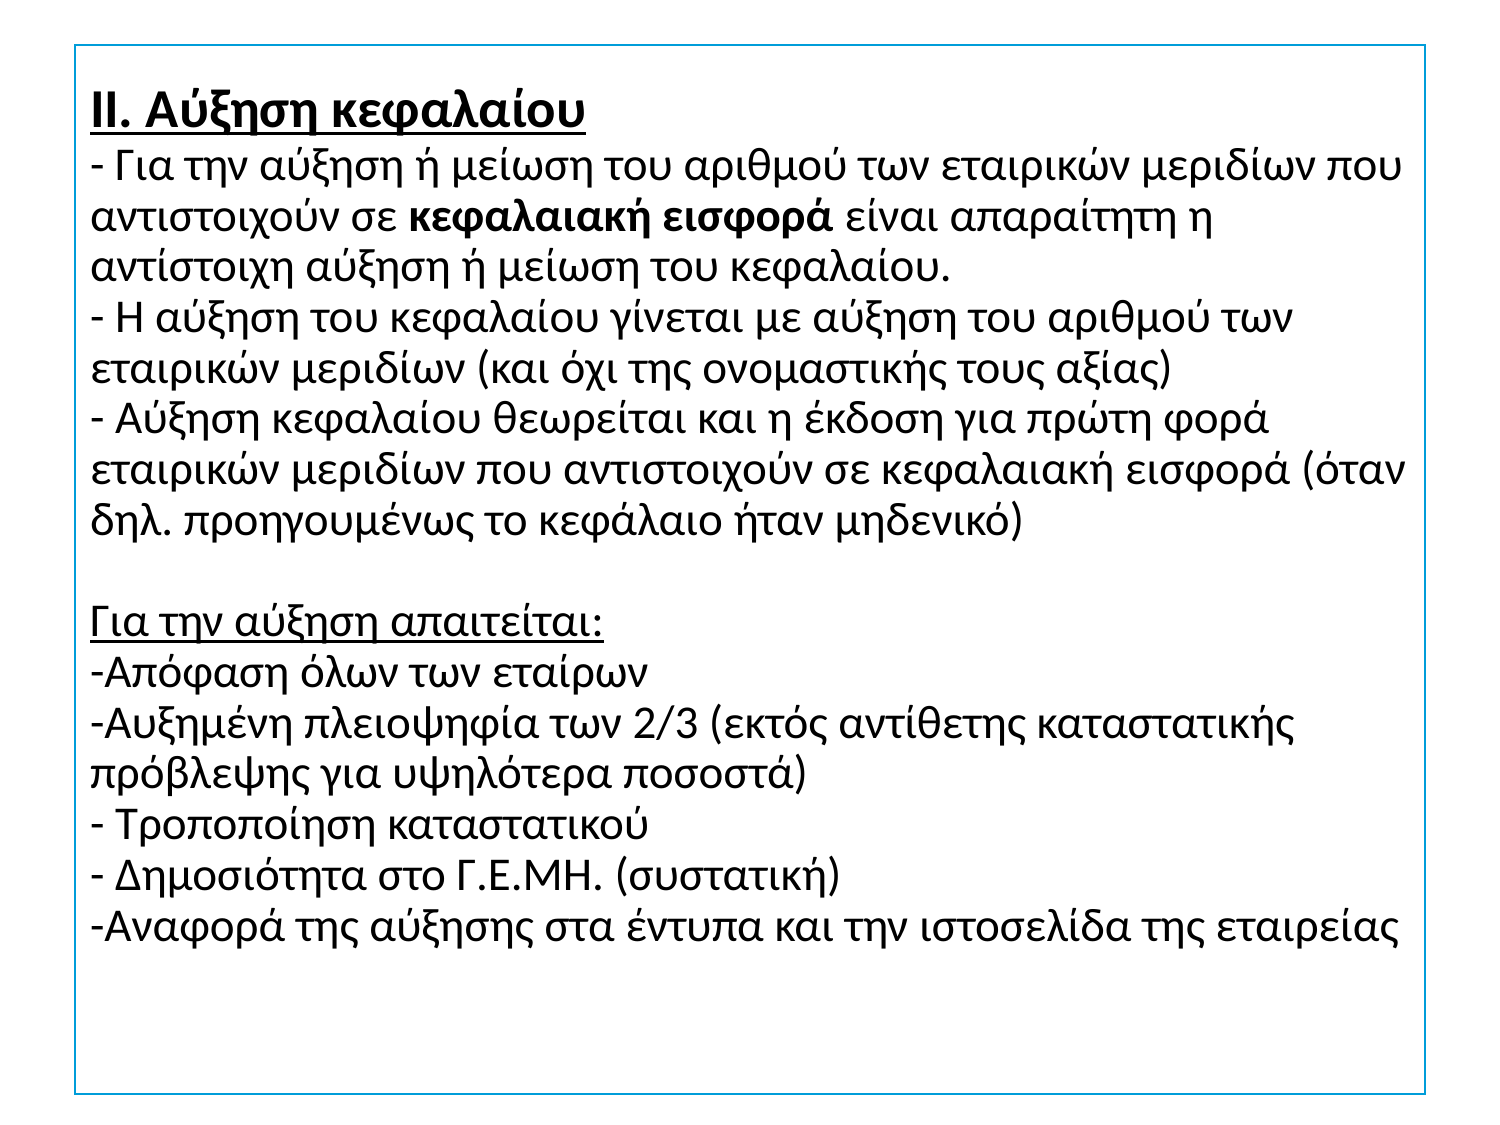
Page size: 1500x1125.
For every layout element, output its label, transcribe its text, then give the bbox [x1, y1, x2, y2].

title ΙΙ. Αύξηση κεφαλαίου - Για την αύξηση ή μείωση του αριθμού των εταιρικών μεριδίων που αντιστοιχούν σε κεφαλαιακή εισφορά είναι απαραίτητη η αντίστοιχη αύξηση ή μείωση του κεφαλαίου. - Η αύξηση του κεφαλαίου γίνεται με αύξηση του αριθμού των εταιρικών μεριδίων (και όχι της ονομαστικής τους αξίας) - Αύξηση κεφαλαίου θεωρείται και η έκδοση για πρώτη φορά εταιρικών μεριδίων που αντιστοιχούν σε κεφαλαιακή εισφορά (όταν δηλ. προηγουμένως το κεφάλαιο ήταν μηδενικό) Για την αύξηση απαιτείται: -Απόφαση όλων των εταίρων -Αυξημένη πλειοψηφία των 2/3 (εκτός αντίθετης καταστατικής πρόβλεψης για υψηλότερα ποσοστά) - Τροποποίηση καταστατικού - Δημοσιότητα στο Γ.Ε.ΜΗ. (συστατική) -Αναφορά της αύξησης στα έντυπα και την ιστοσελίδα της εταιρείας [74, 44, 1426, 1095]
